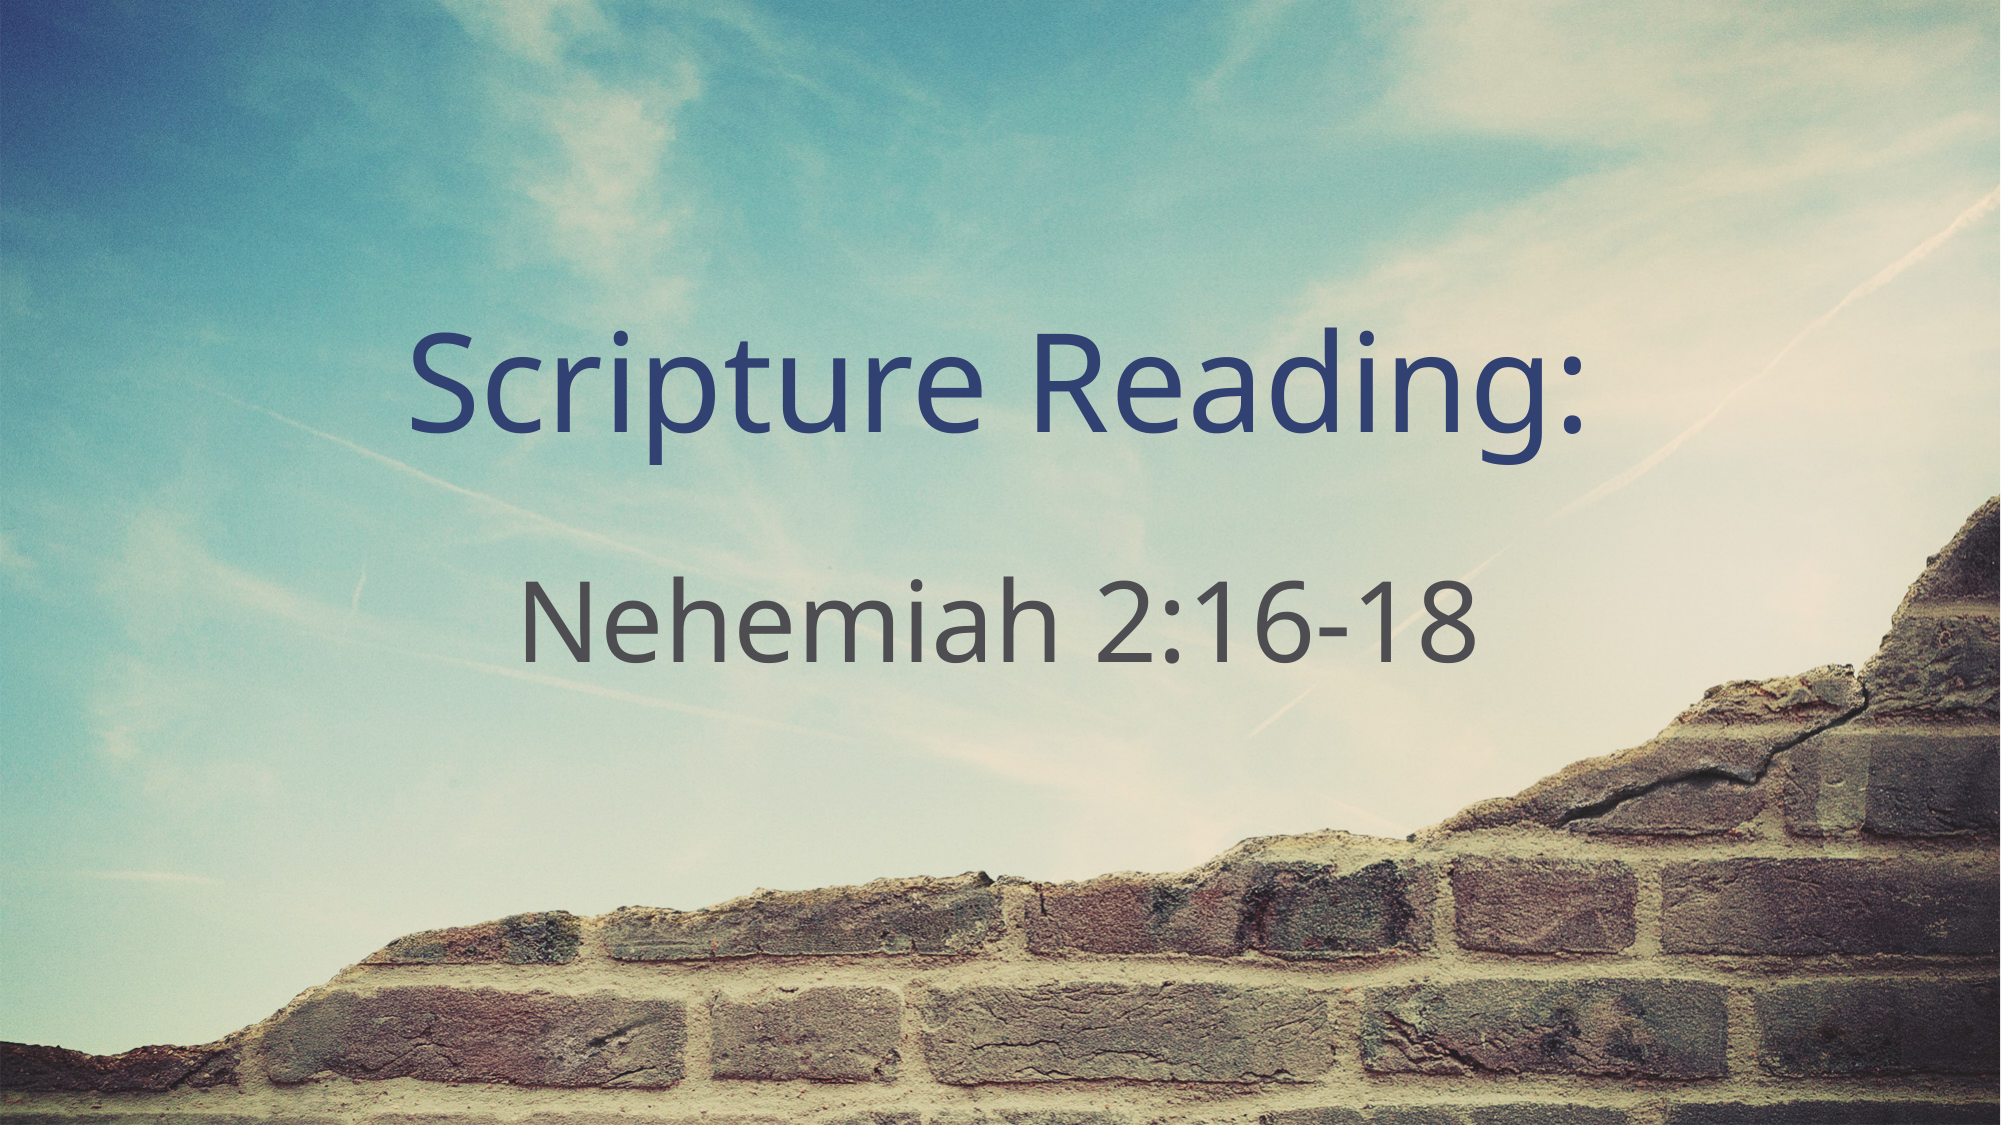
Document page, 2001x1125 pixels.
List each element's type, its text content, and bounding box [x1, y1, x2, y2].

picture [0, 0, 2001, 1125]
list Scripture Reading: Nehemiah 2:16-18 [70, 71, 1927, 826]
